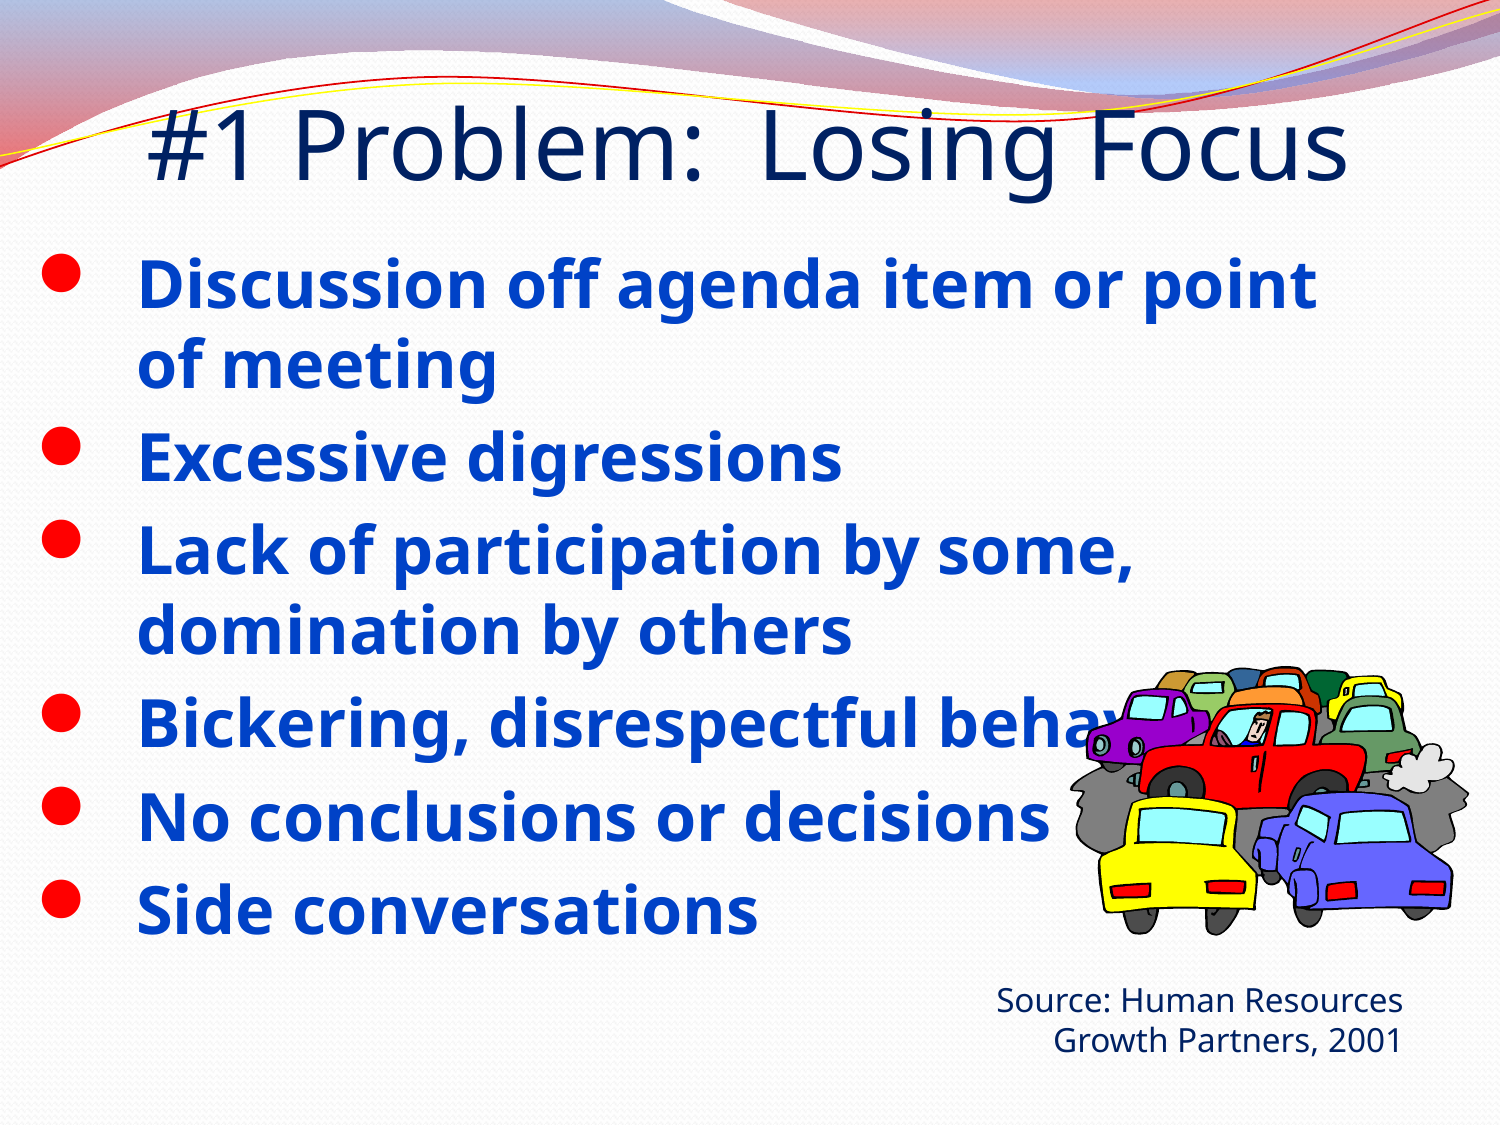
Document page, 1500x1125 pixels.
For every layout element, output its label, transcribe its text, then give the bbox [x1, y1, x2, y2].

picture [1068, 663, 1470, 938]
list Discussion off agenda item or point of meeting Excessive digressions Lack of participation by some, domination by others Bickering, disrespectful behavior No conclusions or decisions Side conversations [21, 234, 1400, 1014]
text_box Source: Human Resources Growth Partners, 2001 [942, 971, 1420, 1067]
title #1 Problem: Losing Focus [146, 75, 1470, 200]
